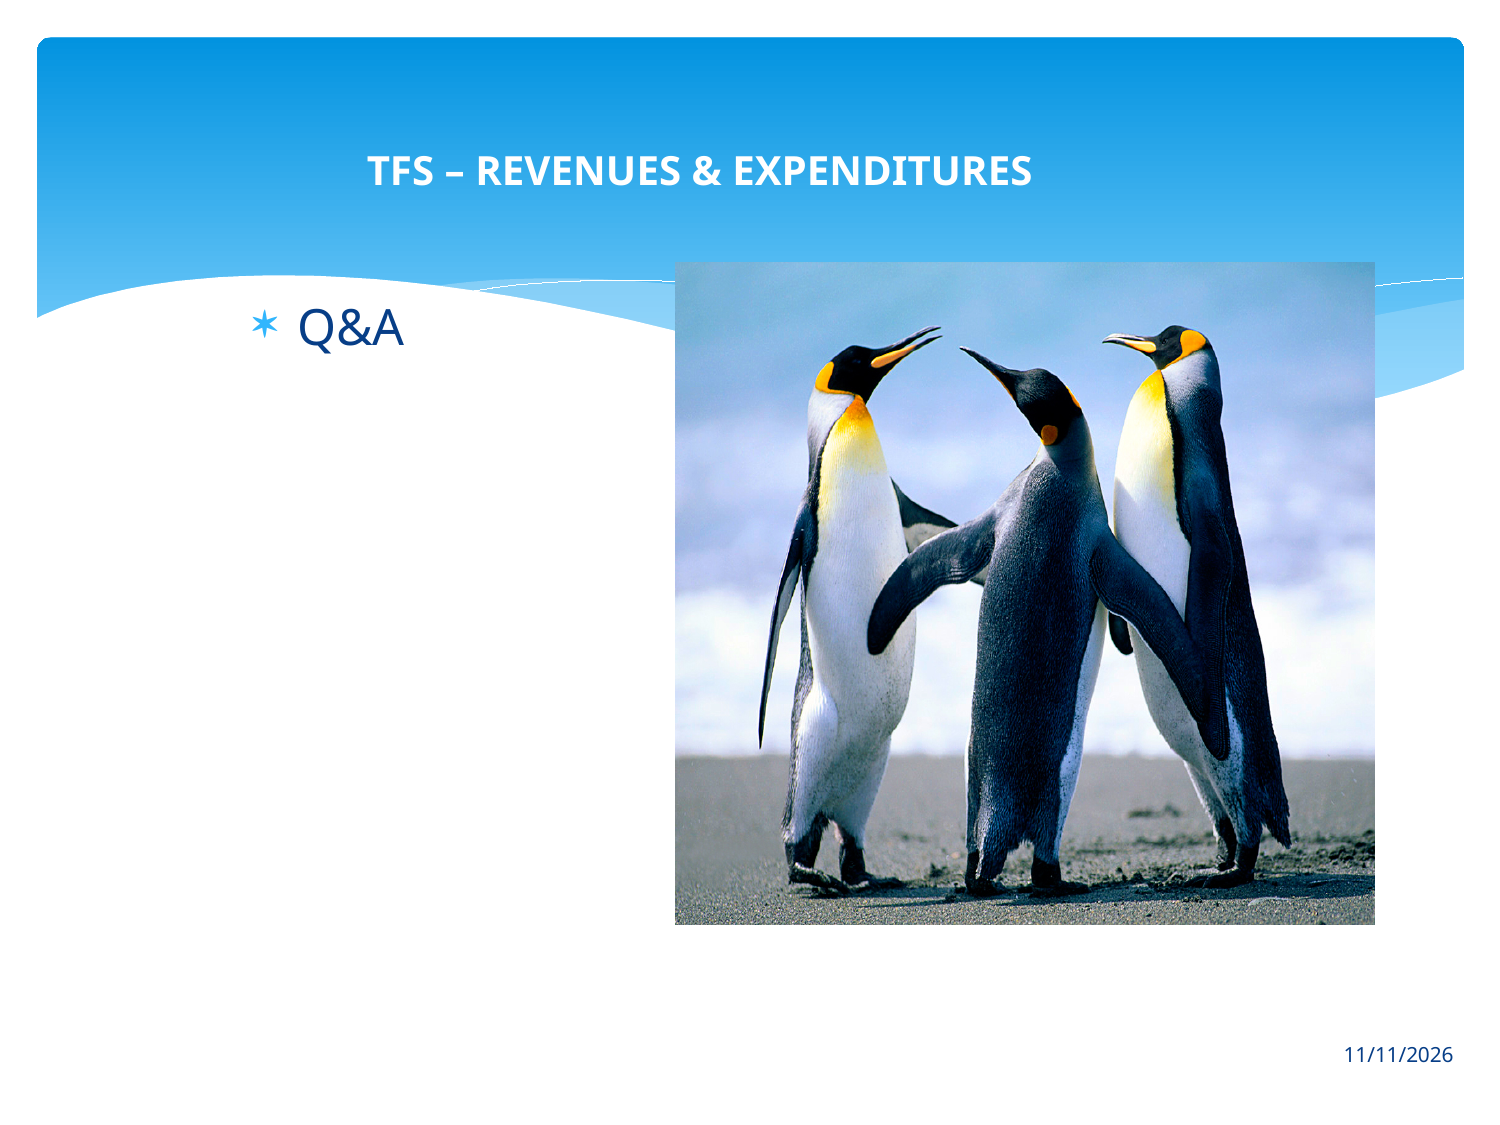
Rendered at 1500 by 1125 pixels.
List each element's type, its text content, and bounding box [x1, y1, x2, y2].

list Q&A [237, 287, 1350, 975]
picture [674, 262, 1376, 926]
picture [1232, 890, 1241, 895]
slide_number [847, 1025, 1469, 1086]
picture [1272, 881, 1280, 888]
title TFS – REVENUES & EXPENDITURES [50, 137, 1350, 250]
